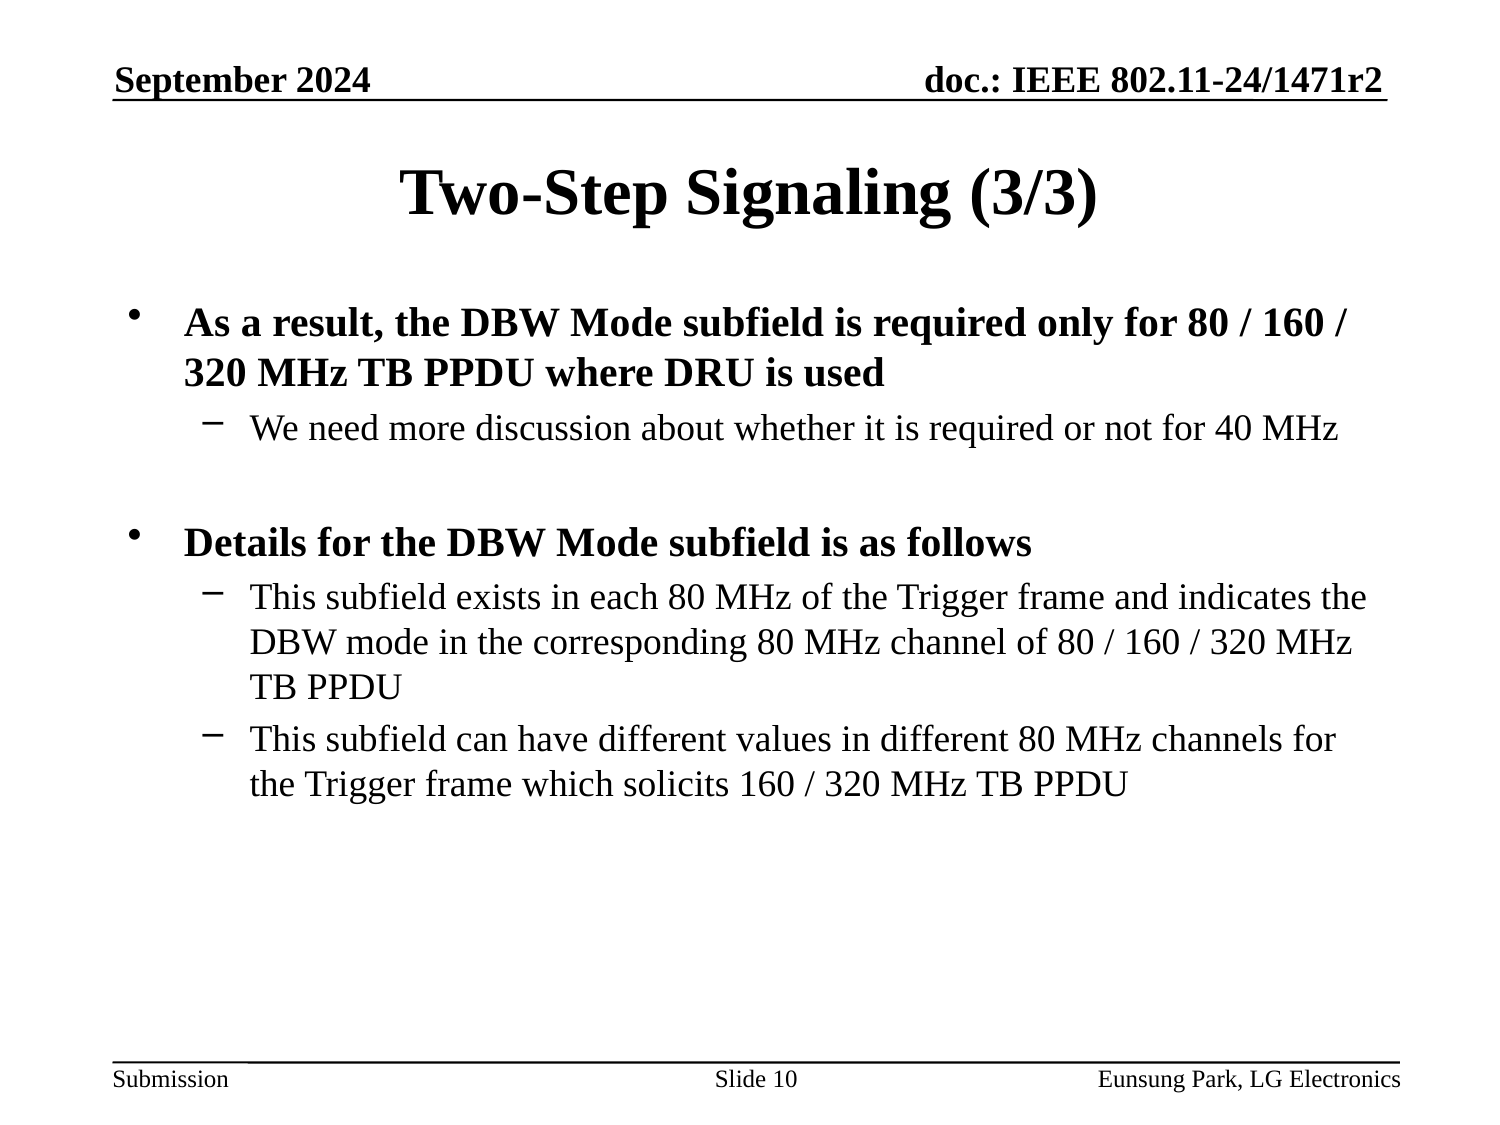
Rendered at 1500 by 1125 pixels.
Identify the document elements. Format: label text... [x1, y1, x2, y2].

title Two-Step Signaling (3/3) [112, 112, 1388, 263]
slide_number Slide 10 [712, 1061, 800, 1093]
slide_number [114, 54, 374, 101]
list As a result, the DBW Mode subfield is required only for 80 / 160 / 320 MHz TB PPDU where DRU is used We need more discussion about whether it is required or not for 40 MHz Details for the DBW Mode subfield is as follows This subfield exists in each 80 MHz of the Trigger frame and indicates the DBW mode in the corresponding 80 MHz channel of 80 / 160 / 320 MHz TB PPDU This subfield can have different values in different 80 MHz channels for the Trigger frame which solicits 160 / 320 MHz TB PPDU [112, 287, 1388, 1000]
footer Eunsung Park, LG Electronics [1038, 1061, 1402, 1093]
